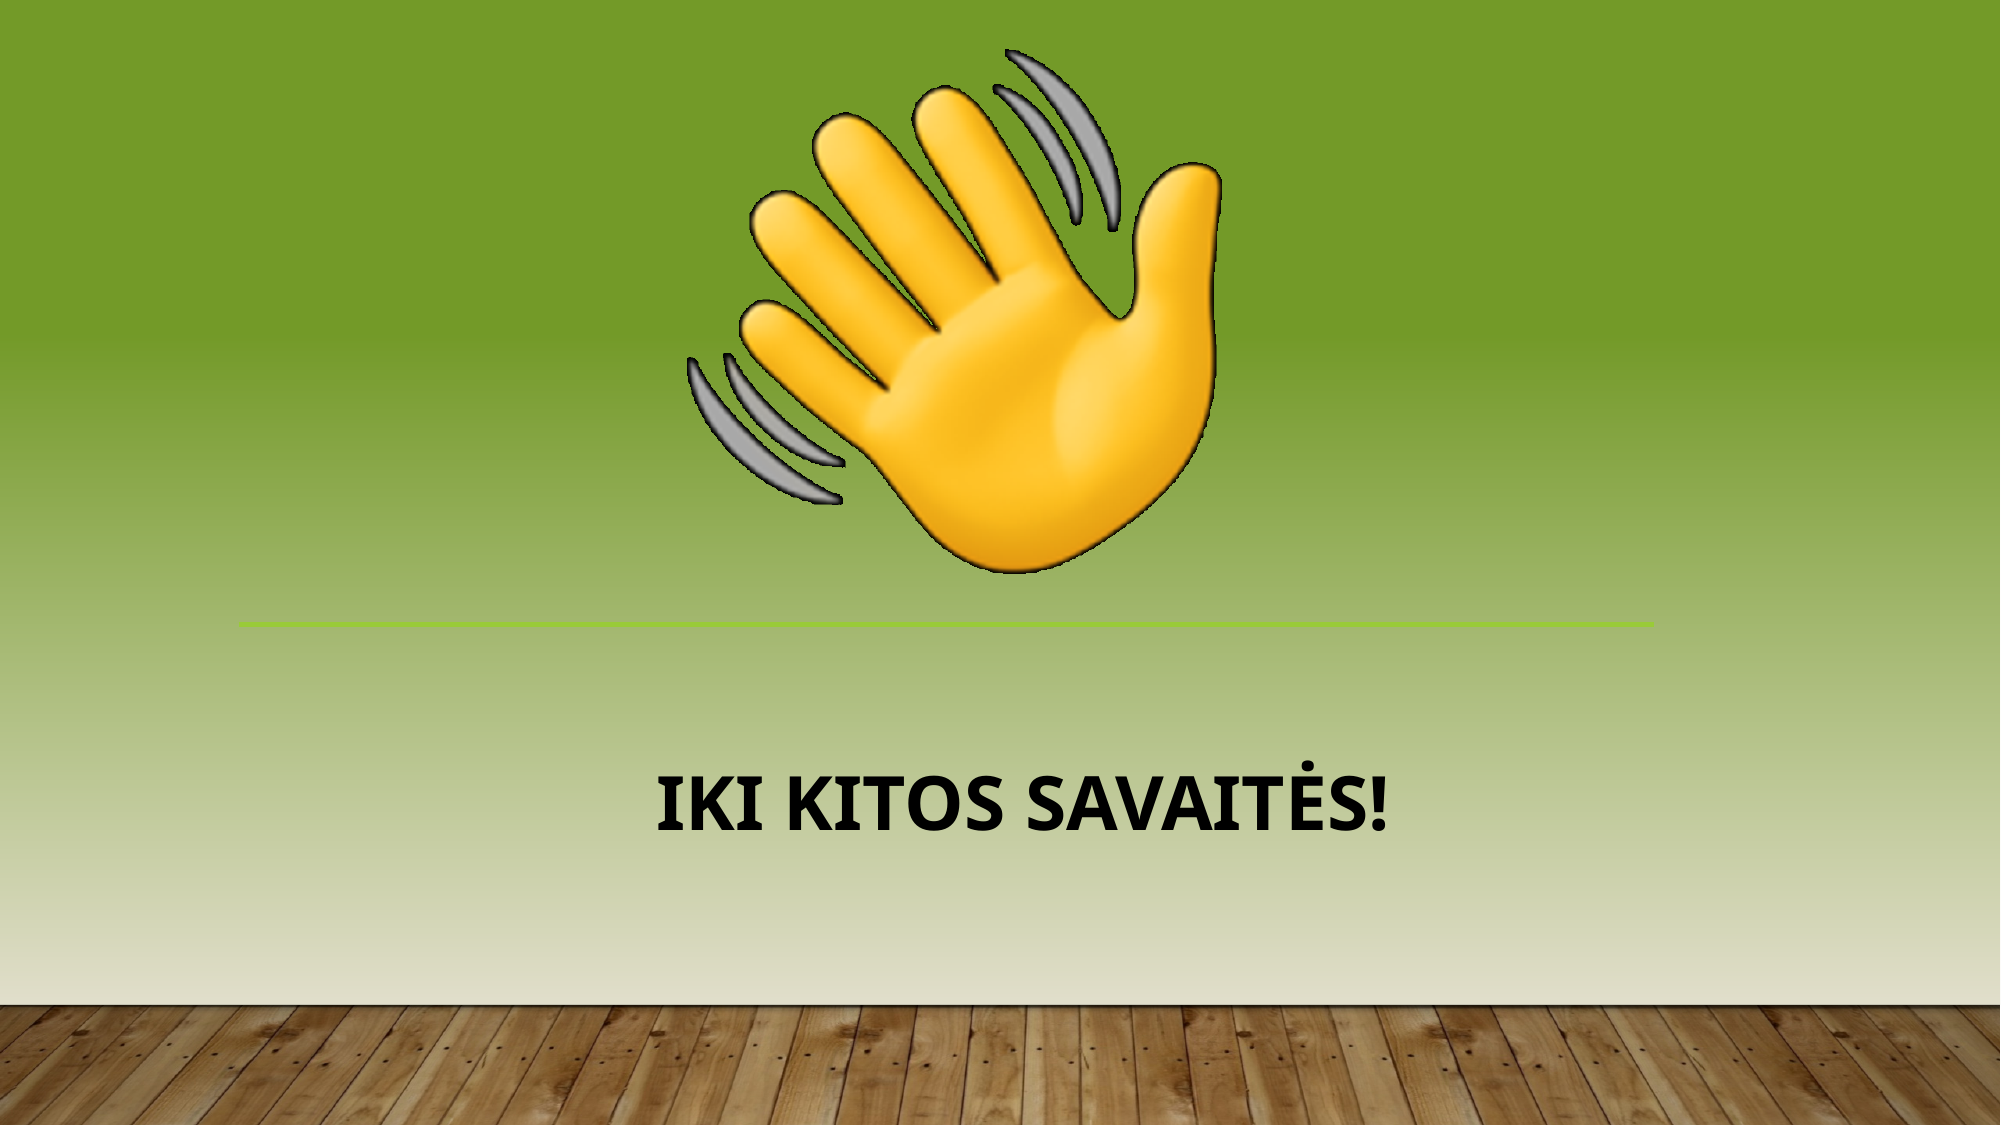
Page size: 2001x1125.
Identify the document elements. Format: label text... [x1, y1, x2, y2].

title Iki kitos savaitės! [191, 562, 1856, 944]
picture [0, 1005, 2000, 1125]
picture [679, 30, 1230, 581]
